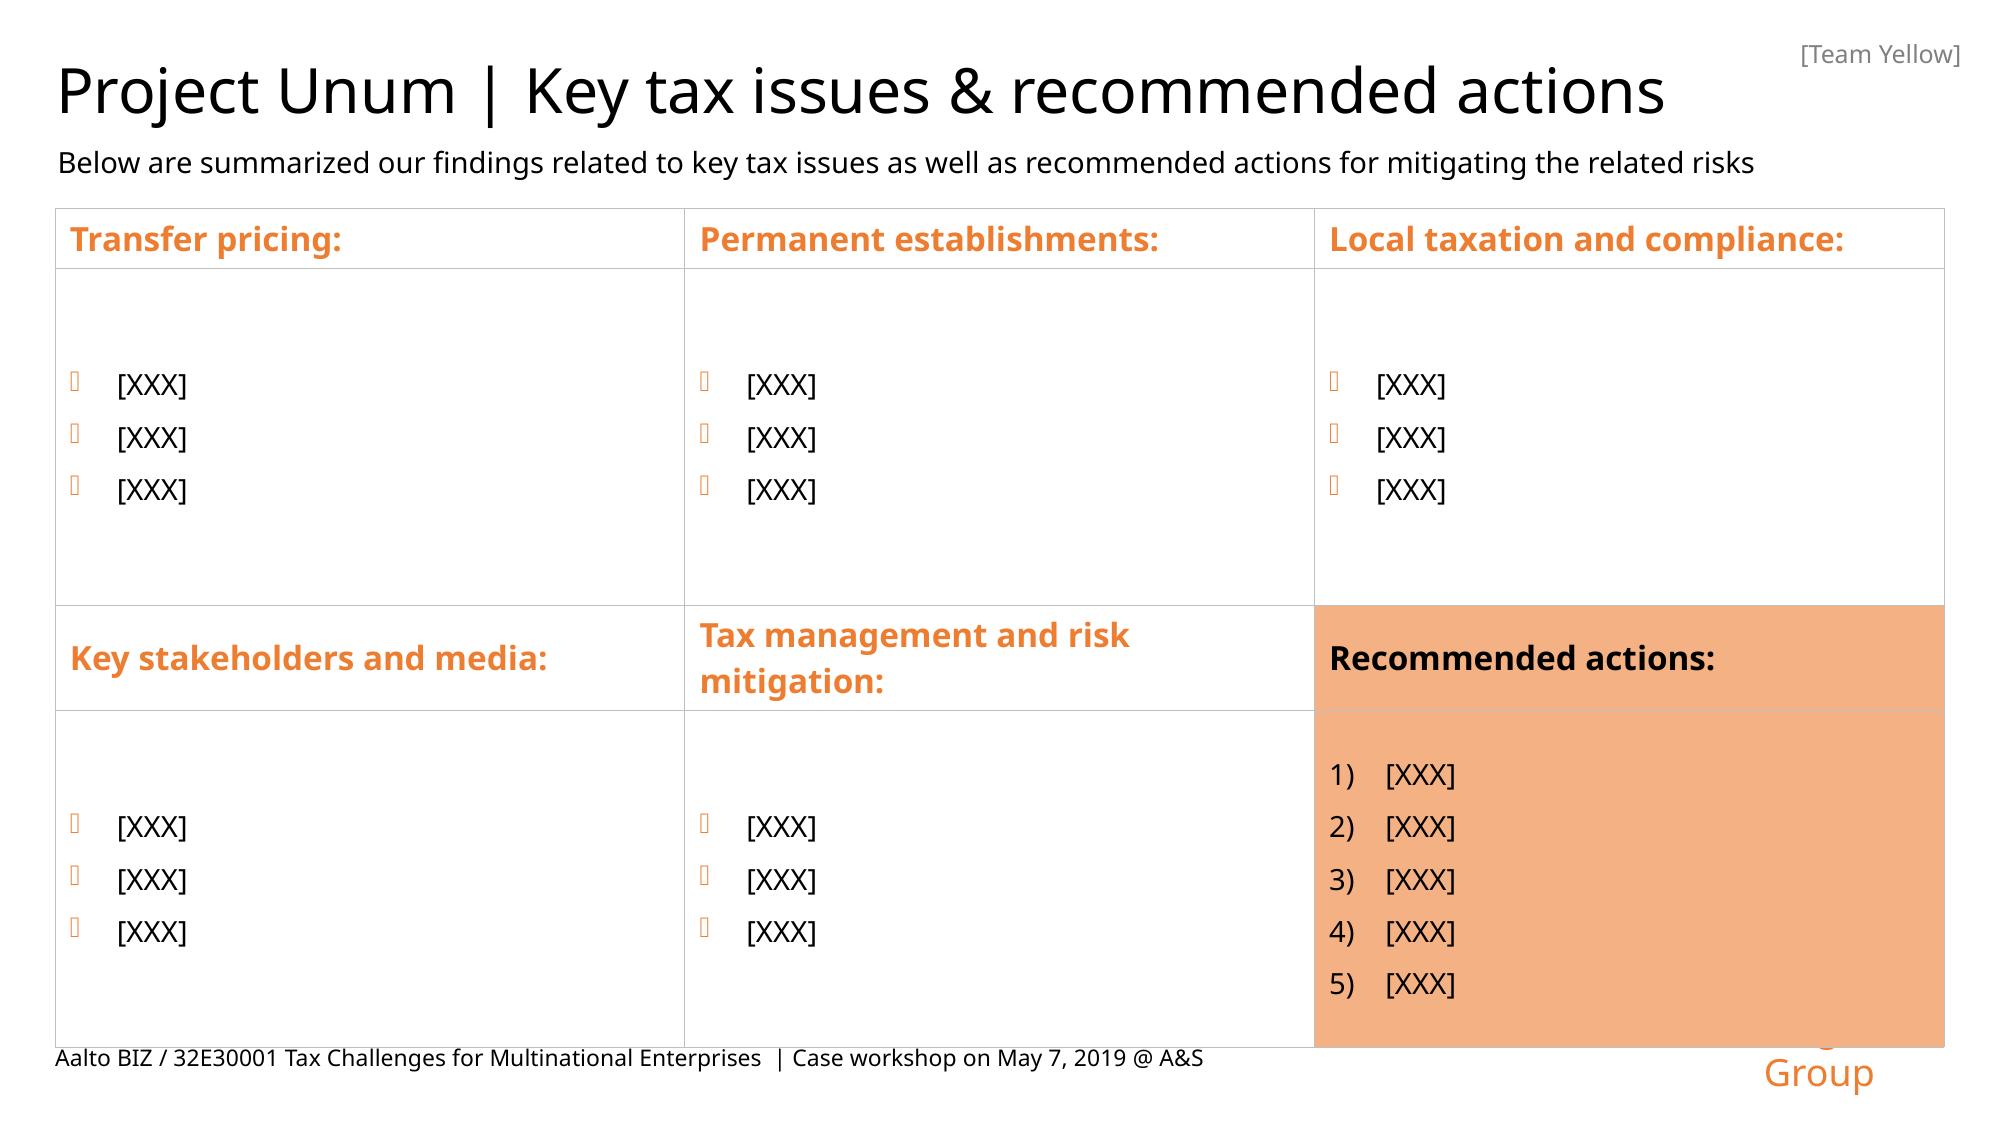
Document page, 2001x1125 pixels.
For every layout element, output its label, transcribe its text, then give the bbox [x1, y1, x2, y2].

table_cell Key stakeholders and media: [56, 606, 684, 710]
table_cell [XXX] [XXX] [XXX] [56, 711, 684, 1047]
table_header Transfer pricing: [56, 209, 684, 268]
table_cell Tax management and risk mitigation: [685, 606, 1314, 710]
table_cell [XXX] [XXX] [XXX] [XXX] [XXX] [1315, 711, 1944, 1047]
table_cell [XXX] [XXX] [XXX] [685, 711, 1314, 1047]
text_box Below are summarized our findings related to key tax issues as well as recommended actions for mitigating the related risks [57, 126, 1947, 198]
table_cell [XXX] [XXX] [XXX] [1315, 269, 1944, 605]
table_header Permanent establishments: [685, 209, 1314, 268]
table_cell [XXX] [XXX] [XXX] [685, 269, 1314, 605]
table_cell Recommended actions: [1315, 606, 1944, 710]
table_cell [XXX] [XXX] [XXX] [56, 269, 684, 605]
text_box Project Unum | Key tax issues & recommended actions [55, 55, 1789, 122]
table_header Local taxation and compliance: [1315, 209, 1944, 268]
